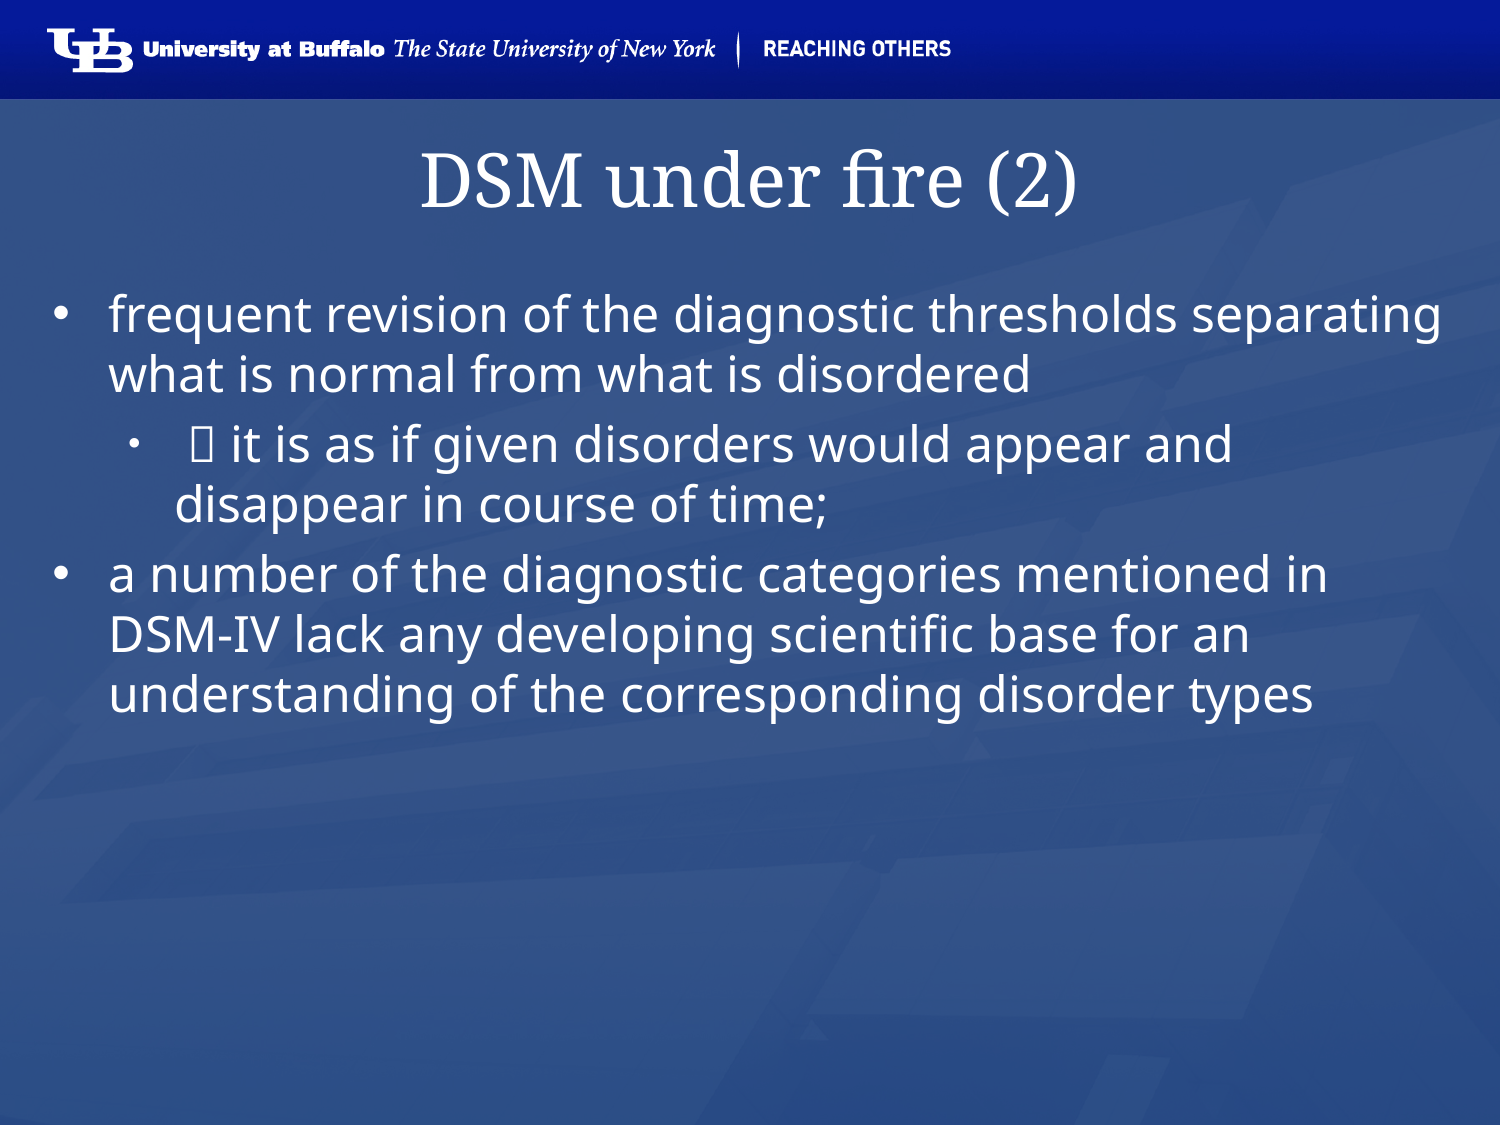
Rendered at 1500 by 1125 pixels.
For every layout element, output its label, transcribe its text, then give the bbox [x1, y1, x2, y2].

picture [0, 0, 1500, 99]
list frequent revision of the diagnostic thresholds separating what is normal from what is disordered  it is as if given disorders would appear and disappear in course of time; a number of the diagnostic categories mentioned in DSM-IV lack any developing scientific base for an understanding of the corresponding disorder types [37, 275, 1463, 1088]
title DSM under fire (2) [37, 125, 1463, 250]
